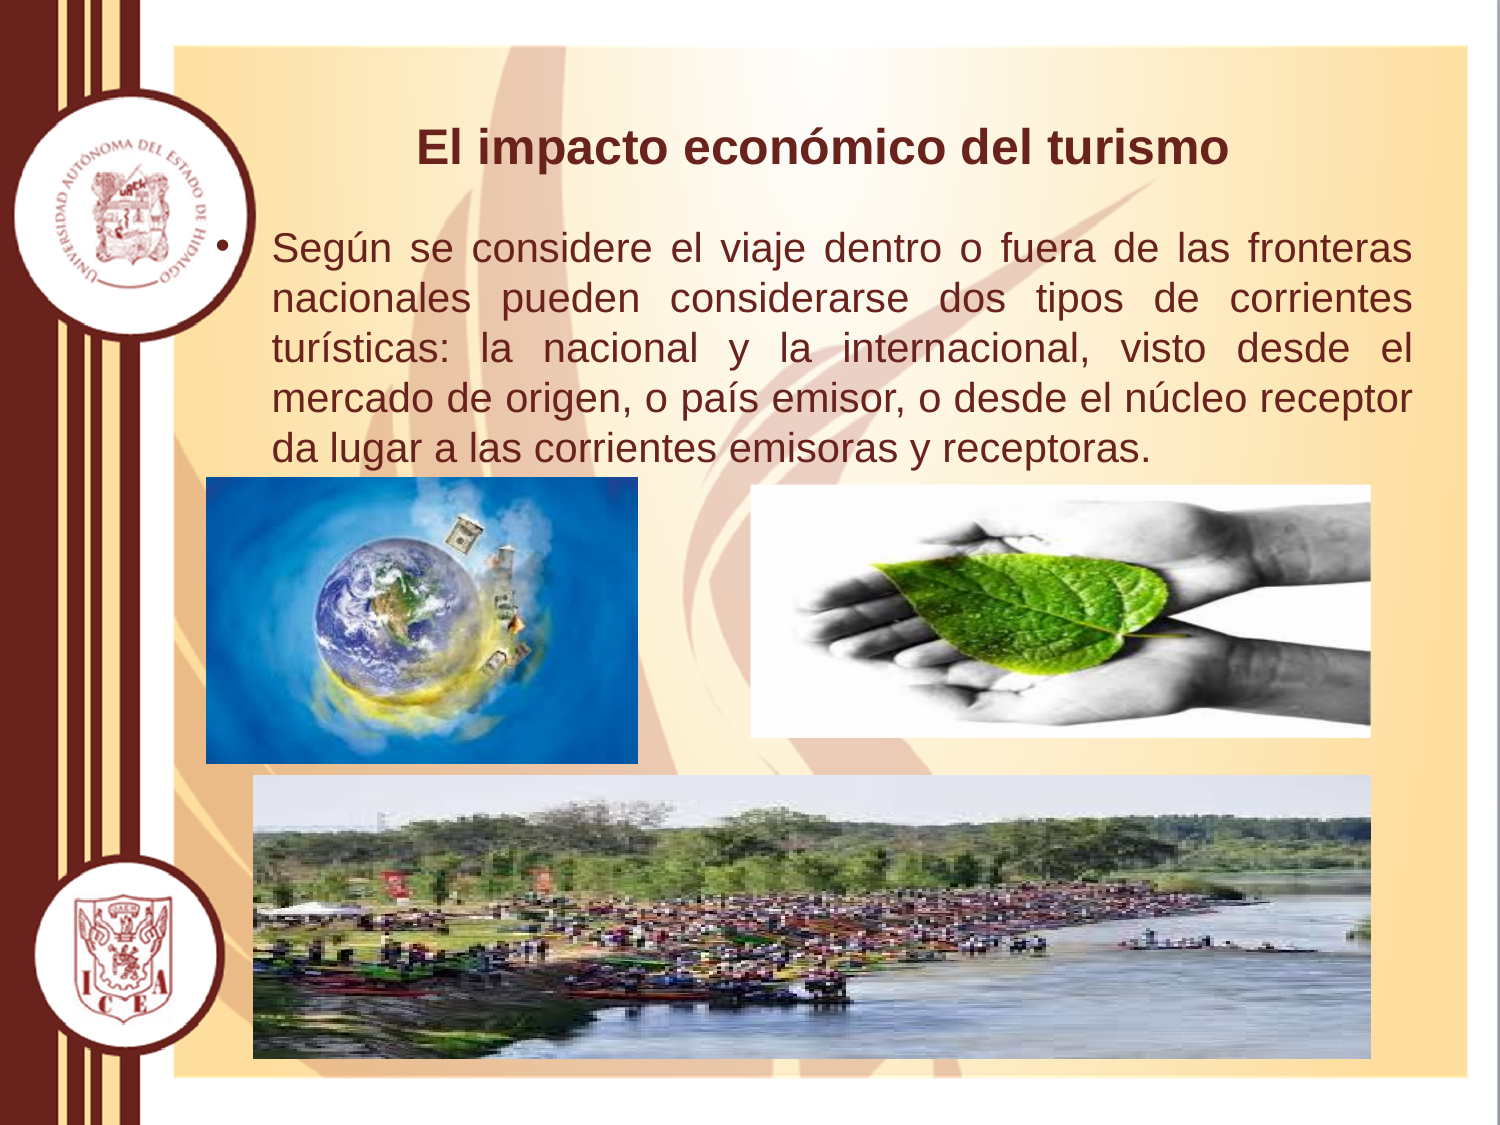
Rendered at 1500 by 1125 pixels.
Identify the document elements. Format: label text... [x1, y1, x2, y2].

picture [0, 0, 1500, 1125]
list Según se considere el viaje dentro o fuera de las fronteras nacionales pueden considerarse dos tipos de corrientes turísticas: la nacional y la internacional, visto desde el mercado de origen, o país emisor, o desde el núcleo receptor da lugar a las corrientes emisoras y receptoras. [200, 212, 1429, 981]
title El impacto económico del turismo [247, 106, 1400, 182]
